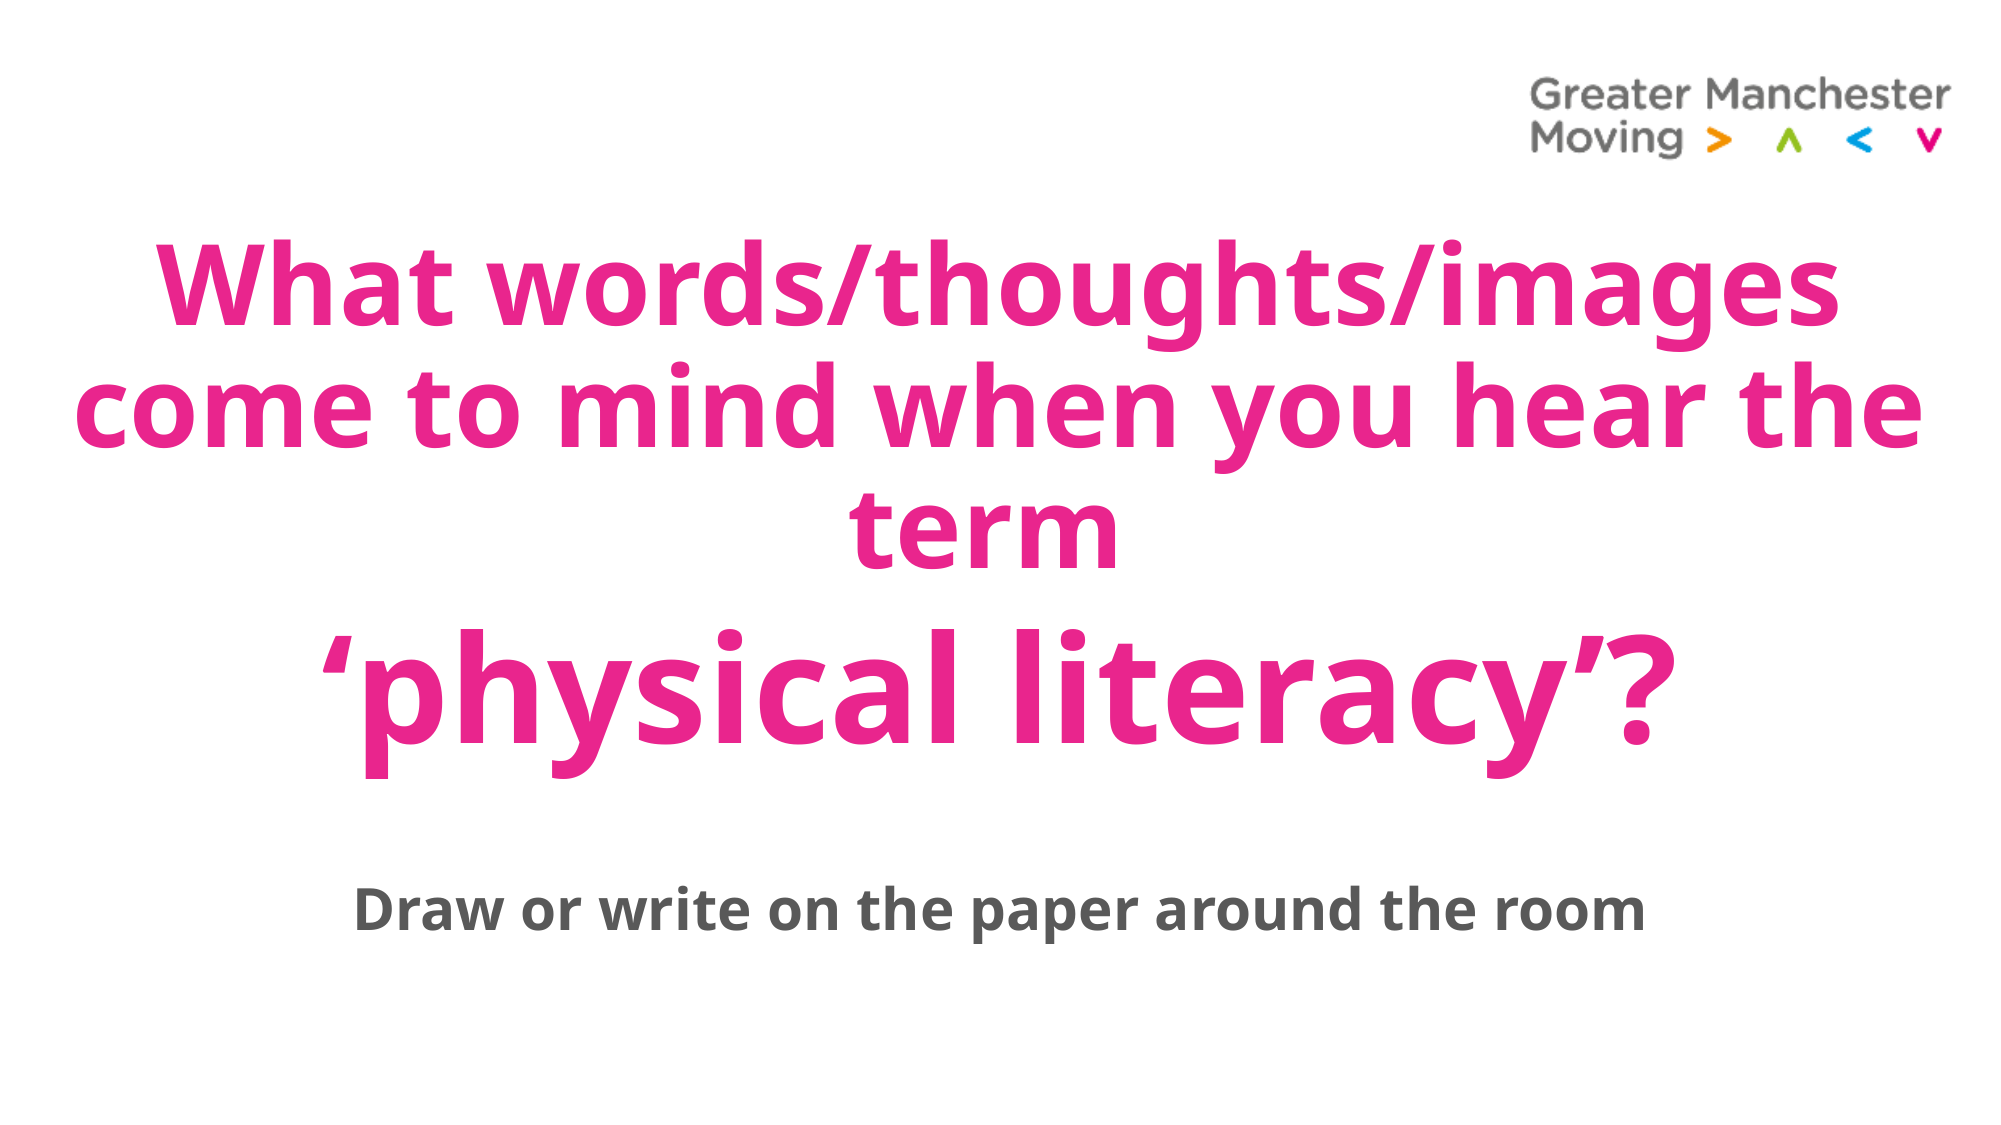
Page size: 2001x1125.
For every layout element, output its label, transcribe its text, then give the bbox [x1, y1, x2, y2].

picture [1507, 25, 2000, 206]
list What words/thoughts/images come to mind when you hear the term ‘physical literacy’? Draw or write on the paper around the room [51, 221, 1949, 1026]
